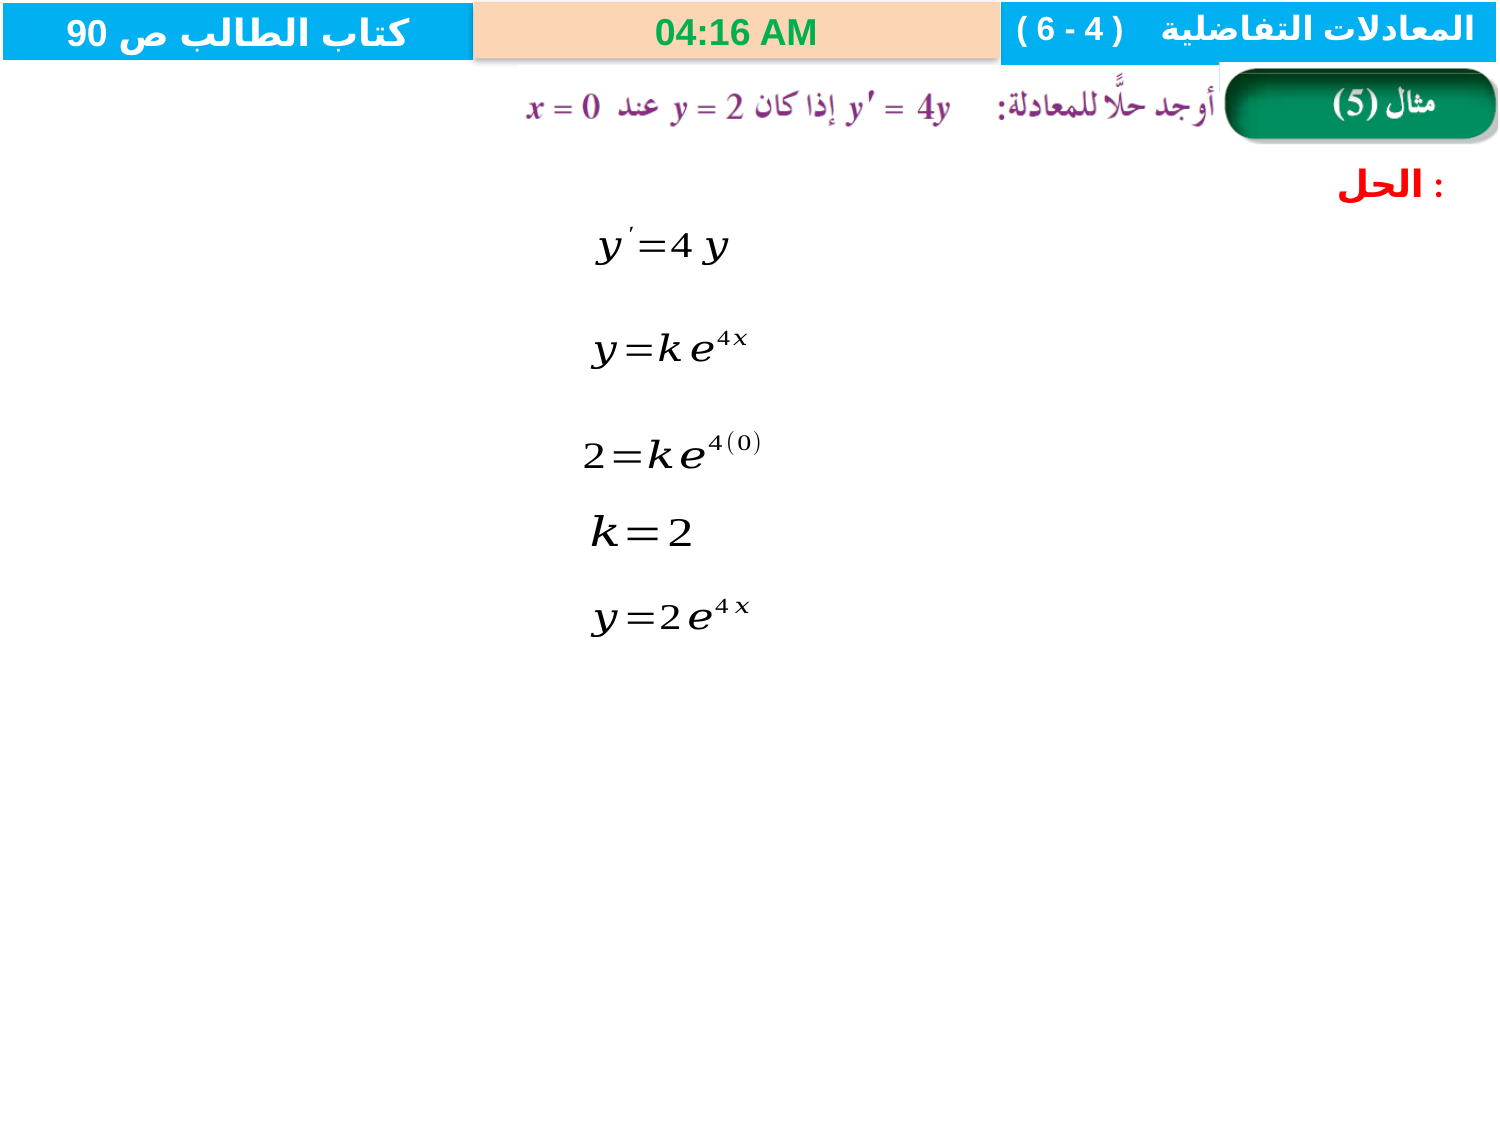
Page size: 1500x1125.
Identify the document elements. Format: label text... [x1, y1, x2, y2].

text_box 06/05/2021 09:23 م [474, 2, 1000, 59]
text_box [517, 62, 1499, 146]
text_box المعادلات التفاضلية ( 4 - 6 ) [998, 0, 1500, 96]
text_box كتاب الطالب ص 90 [0, 0, 476, 63]
text_box الحل : [1305, 152, 1459, 213]
